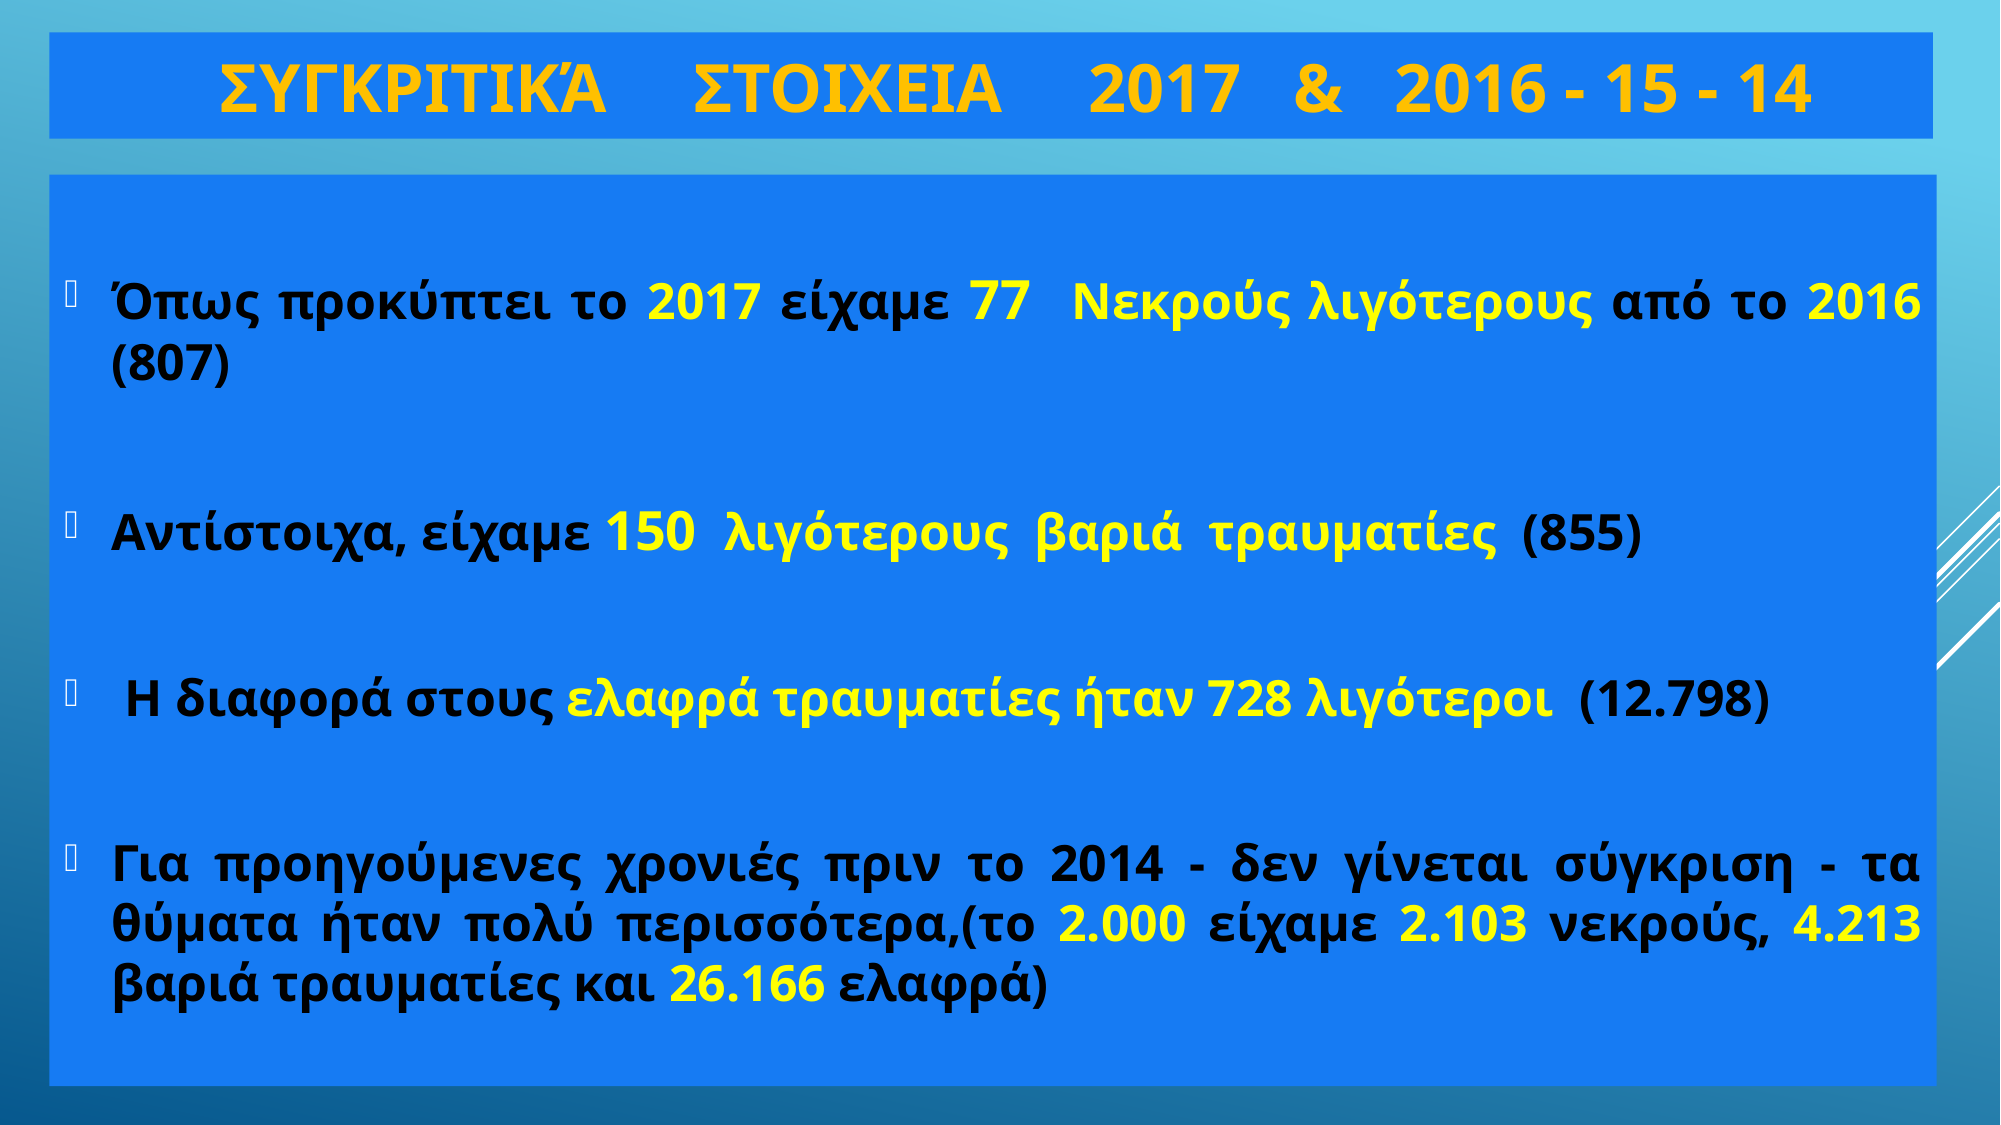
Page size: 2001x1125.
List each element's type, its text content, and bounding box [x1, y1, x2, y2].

title Συγκριτικά Στοιχεια 2017 & 2016 - 15 - 14 [49, 32, 1933, 139]
list Όπως προκύπτει το 2017 είχαμε 77 Νεκρούς λιγότερους από το 2016 (807) Αντίστοιχα, είχαμε 150 λιγότερους βαριά τραυματίες (855) Η διαφορά στους ελαφρά τραυματίες ήταν 728 λιγότεροι (12.798) Για προηγούμενες χρονιές πριν το 2014 - δεν γίνεται σύγκριση - τα θύματα ήταν πολύ περισσότερα,(το 2.000 είχαμε 2.103 νεκρούς, 4.213 βαριά τραυματίες και 26.166 ελαφρά) [49, 174, 1937, 1087]
